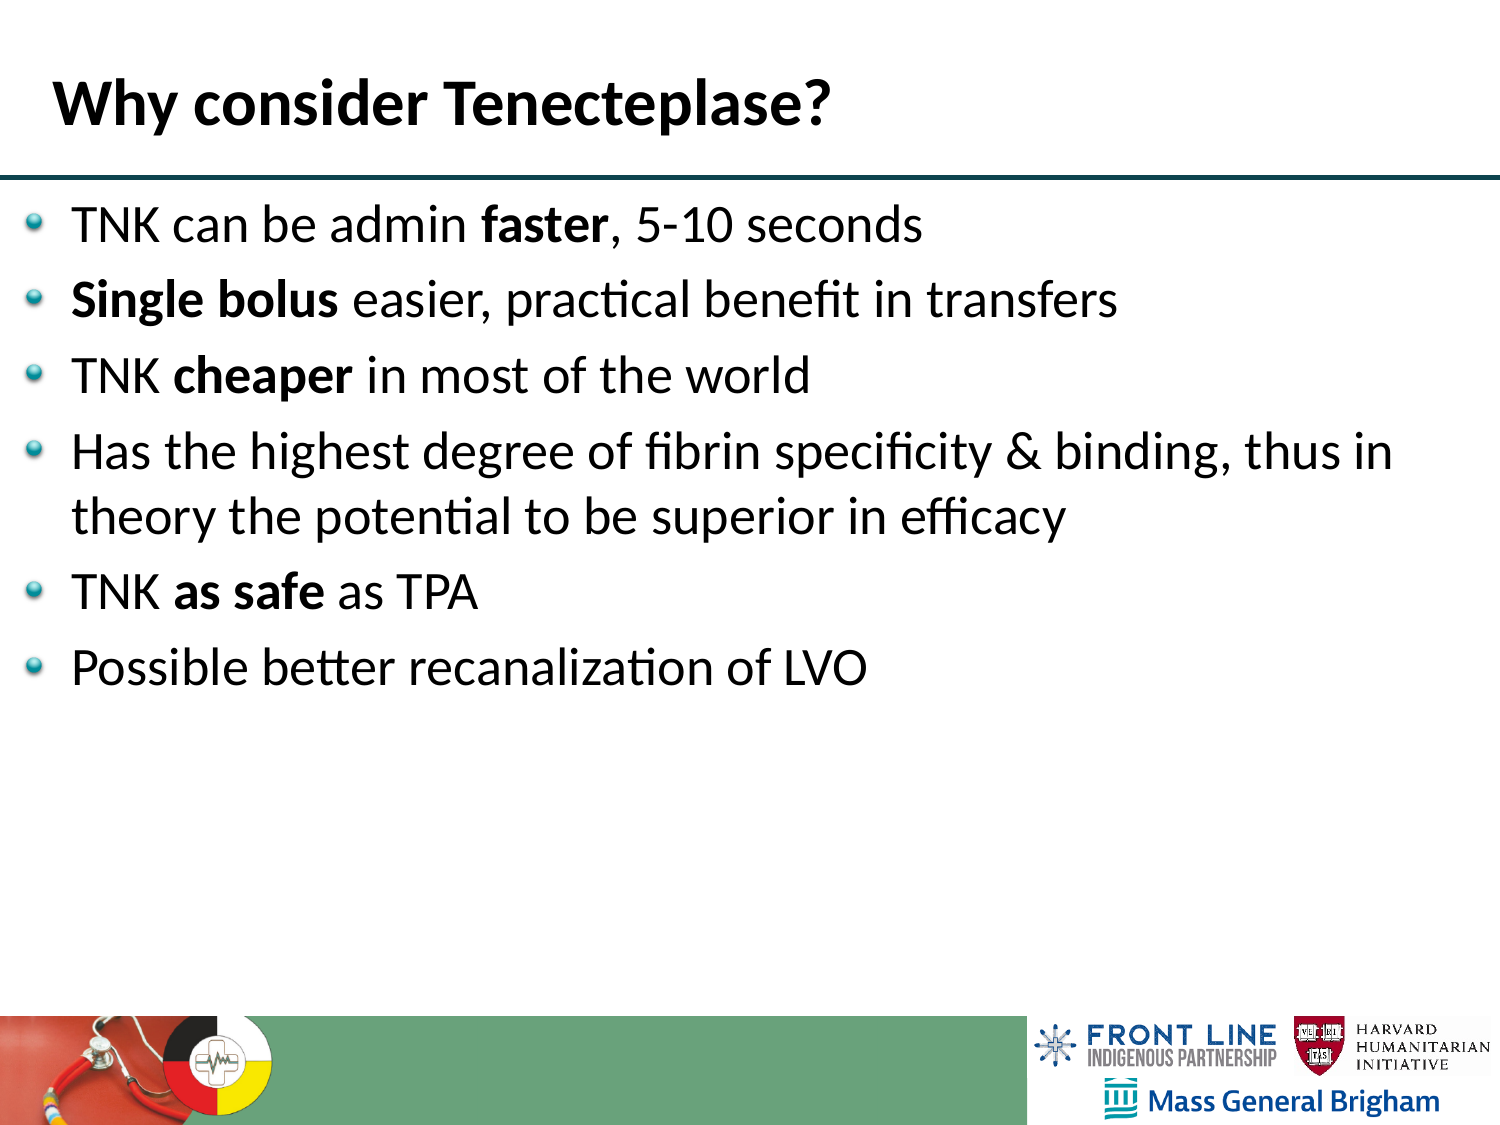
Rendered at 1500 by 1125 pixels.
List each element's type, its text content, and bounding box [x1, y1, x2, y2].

picture [14, 428, 53, 467]
picture [14, 277, 53, 315]
picture [14, 569, 53, 608]
picture [14, 352, 53, 391]
list Why consider Tenecteplase? [37, 9, 1500, 188]
picture [14, 645, 53, 684]
picture [0, 1011, 1491, 1125]
list TNK can be admin faster, 5-10 seconds Single bolus easier, practical benefit in transfers TNK cheaper in most of the world Has the highest degree of fibrin specificity & binding, thus in theory the potential to be superior in efficacy TNK as safe as TPA Possible better recanalization of LVO [0, 180, 1425, 941]
picture [14, 201, 53, 240]
